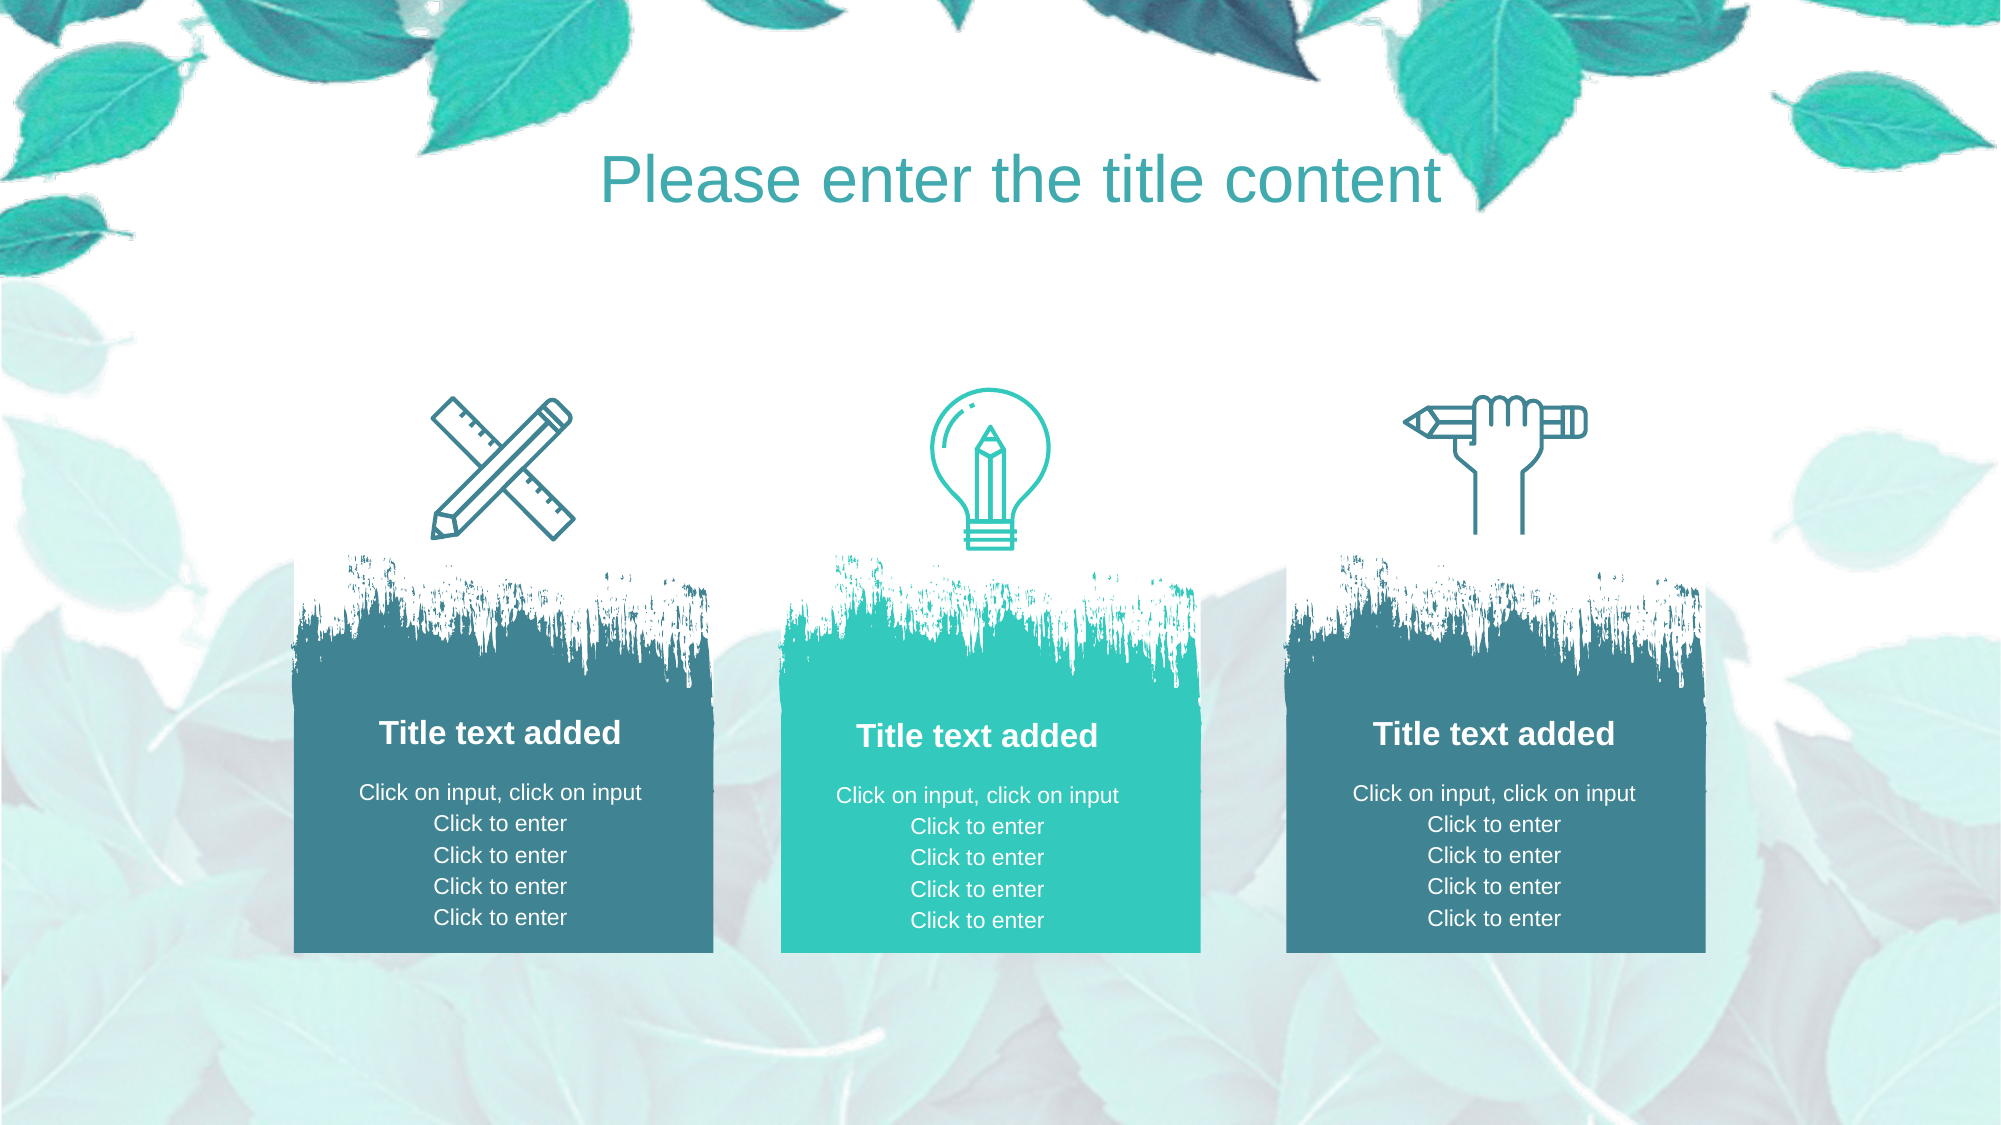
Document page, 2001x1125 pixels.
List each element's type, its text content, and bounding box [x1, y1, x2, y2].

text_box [747, 706, 1208, 975]
text_box [1285, 326, 1707, 561]
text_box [287, 561, 719, 703]
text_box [775, 561, 1206, 706]
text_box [430, 395, 576, 542]
text_box [293, 326, 714, 561]
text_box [1280, 561, 1711, 704]
picture [0, 0, 2001, 337]
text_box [1264, 704, 1725, 972]
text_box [930, 387, 1051, 551]
text_box [780, 326, 1202, 561]
text_box Please enter the title content [516, 128, 1526, 223]
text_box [1402, 394, 1588, 535]
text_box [270, 703, 731, 972]
